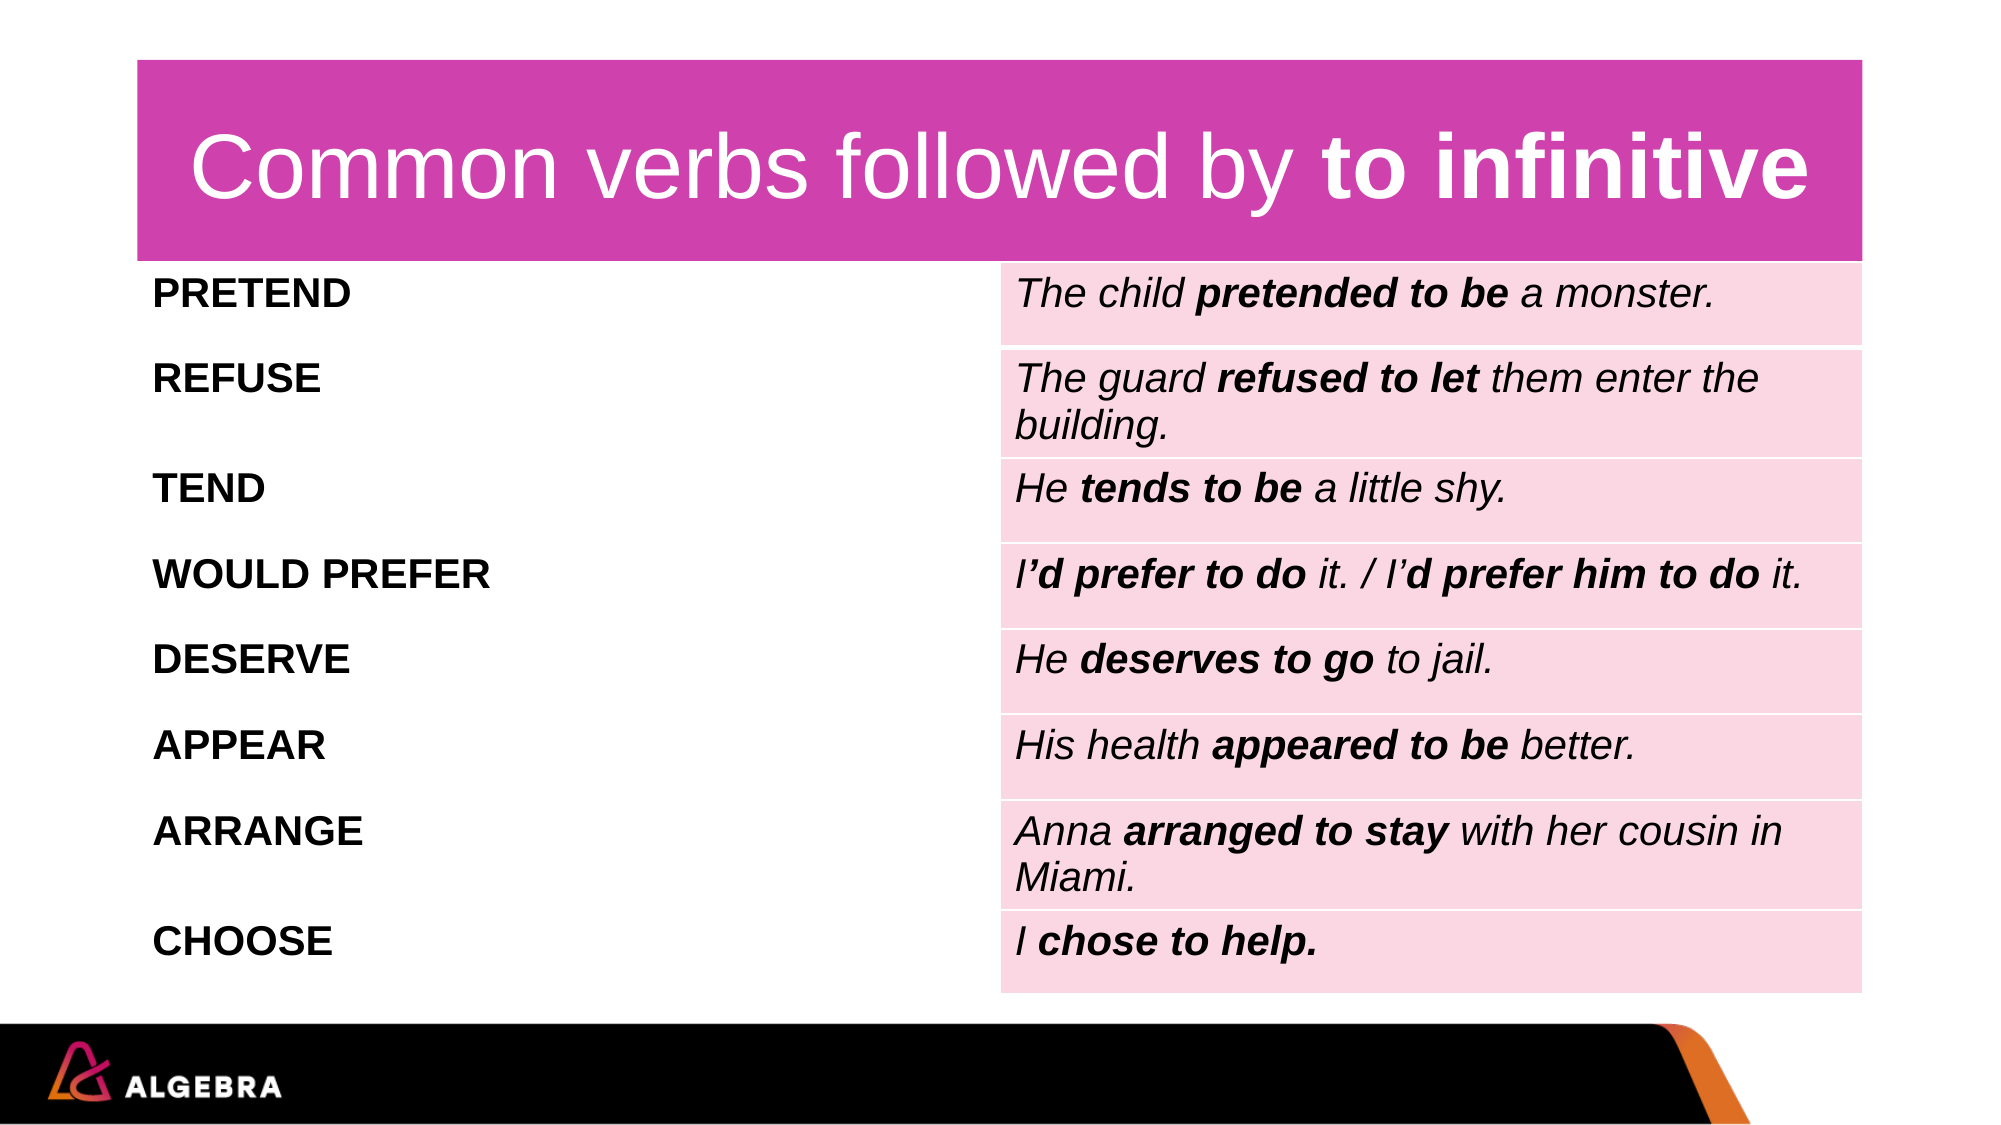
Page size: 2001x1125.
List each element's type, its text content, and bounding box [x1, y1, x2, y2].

title Common verbs followed by to infinitive [137, 59, 1863, 261]
table_cell I’d prefer to do it. / I’d prefer him to do it. [1001, 544, 1862, 628]
table_cell CHOOSE [138, 911, 999, 993]
picture [0, 1023, 1958, 1125]
table_header The child pretended to be a monster. [1001, 263, 1862, 345]
table_cell TEND [138, 459, 999, 542]
table_header PRETEND [138, 263, 999, 345]
table_cell His health appeared to be better. [1001, 715, 1862, 799]
table_cell He deserves to go to jail. [1001, 630, 1862, 713]
table_cell REFUSE [138, 350, 999, 457]
table_cell APPEAR [138, 715, 999, 799]
table_cell WOULD PREFER [138, 544, 999, 628]
table_cell The guard refused to let them enter the building. [1001, 350, 1862, 457]
table_cell Anna arranged to stay with her cousin in Miami. [1001, 801, 1862, 909]
table_cell He tends to be a little shy. [1001, 459, 1862, 542]
table_cell I chose to help. [1001, 911, 1862, 993]
table_cell ARRANGE [138, 801, 999, 909]
table_cell DESERVE [138, 630, 999, 713]
